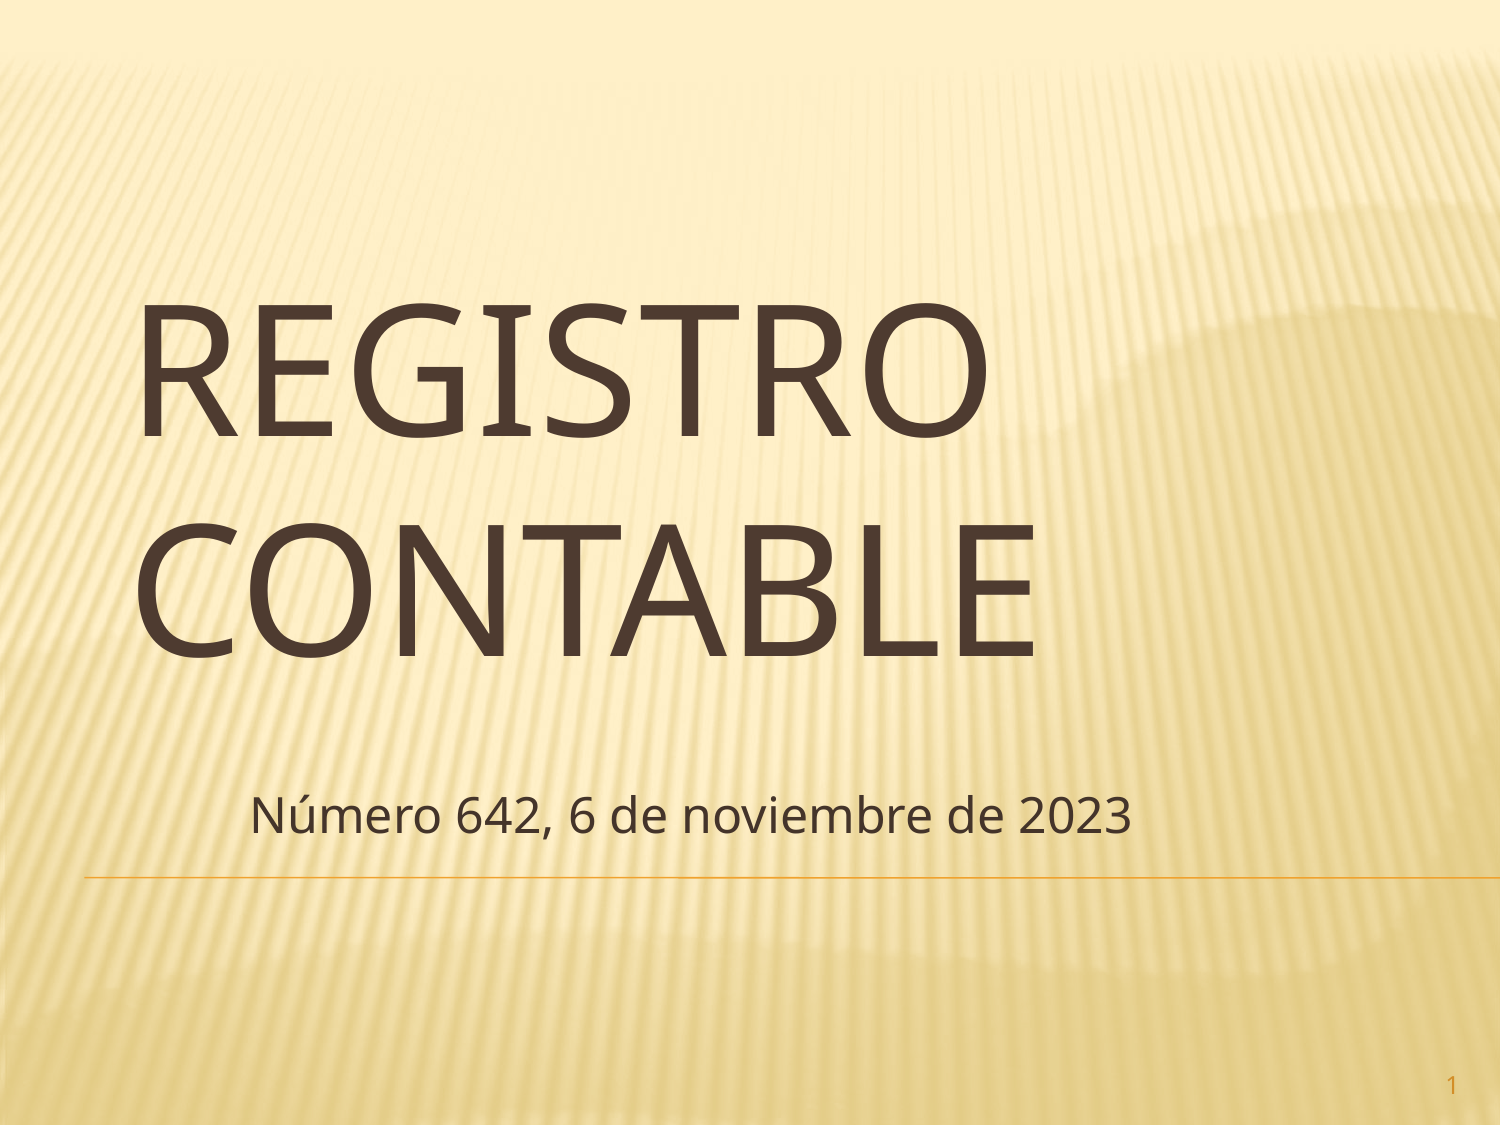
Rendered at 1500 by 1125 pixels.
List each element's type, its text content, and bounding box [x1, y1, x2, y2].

subtitle Número 642, 6 de noviembre de 2023 [234, 750, 1285, 851]
slide_number 1 [1350, 1061, 1475, 1103]
title Registro contable [112, 246, 1388, 704]
